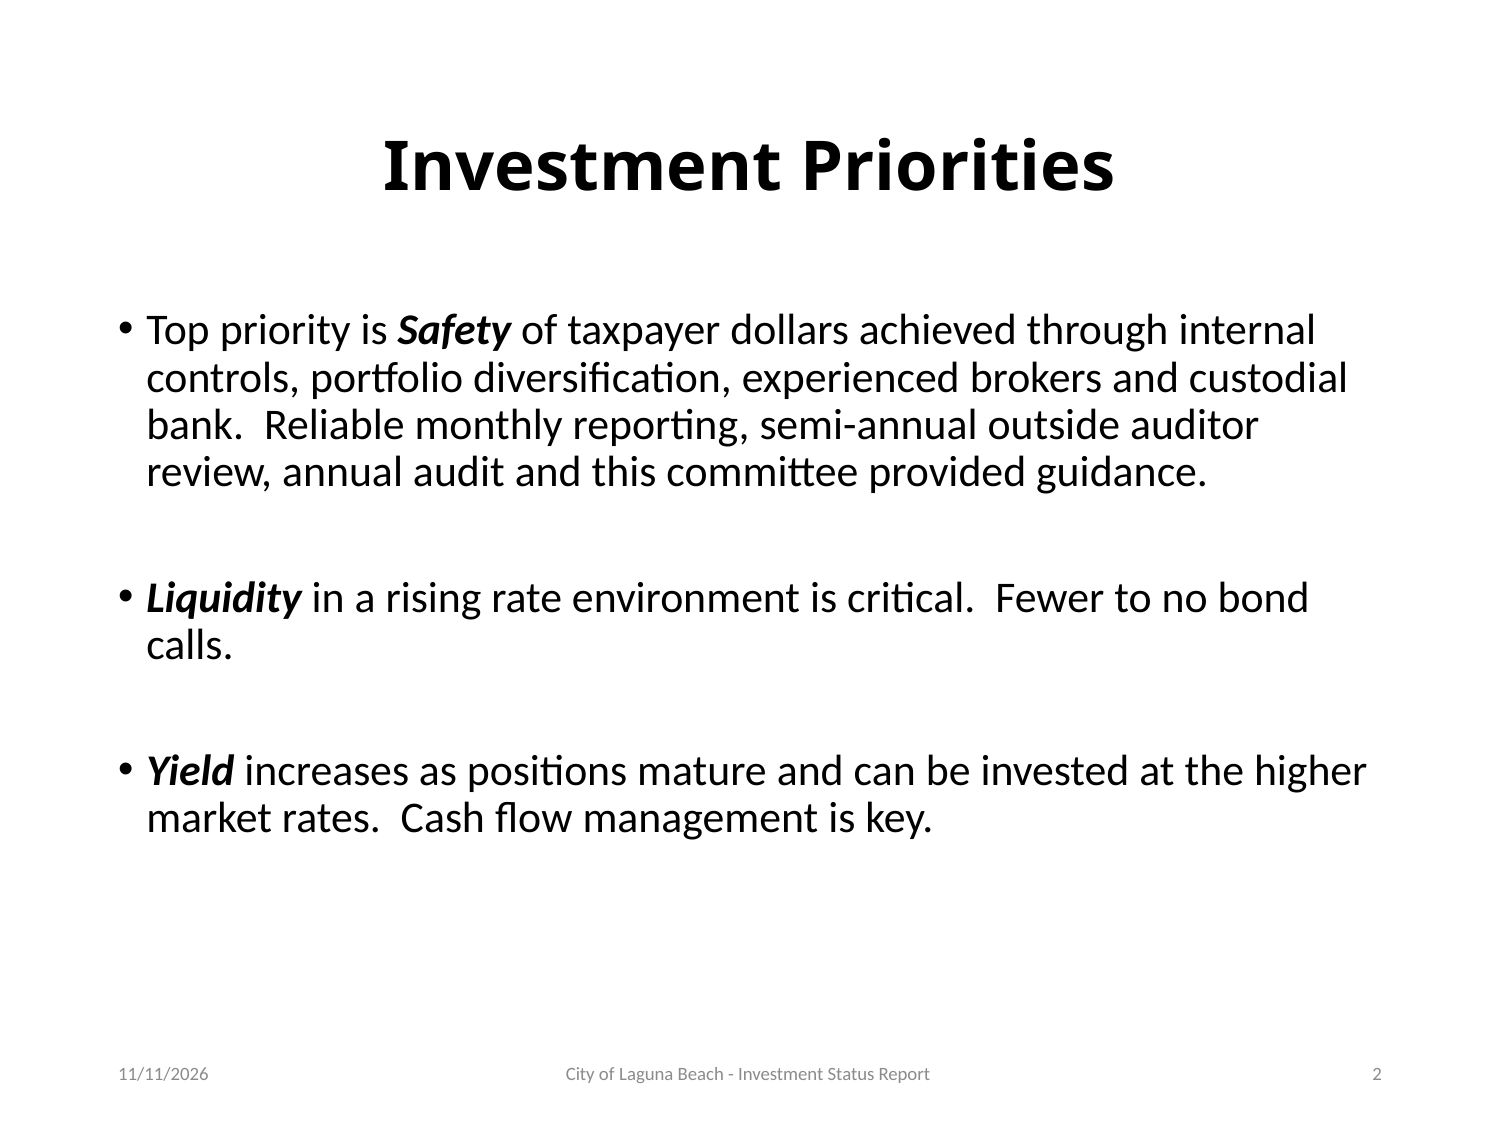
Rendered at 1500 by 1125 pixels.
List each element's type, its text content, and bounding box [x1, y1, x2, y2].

slide_number 2 [1059, 1042, 1397, 1103]
list Top priority is Safety of taxpayer dollars achieved through internal controls, portfolio diversification, experienced brokers and custodial bank. Reliable monthly reporting, semi-annual outside auditor review, annual audit and this committee provided guidance. Liquidity in a rising rate environment is critical. Fewer to no bond calls. Yield increases as positions mature and can be invested at the higher market rates. Cash flow management is key. [103, 299, 1397, 1014]
footer City of Laguna Beach - Investment Status Report [496, 1042, 1004, 1103]
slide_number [103, 1042, 441, 1103]
title Investment Priorities [103, 59, 1397, 278]
